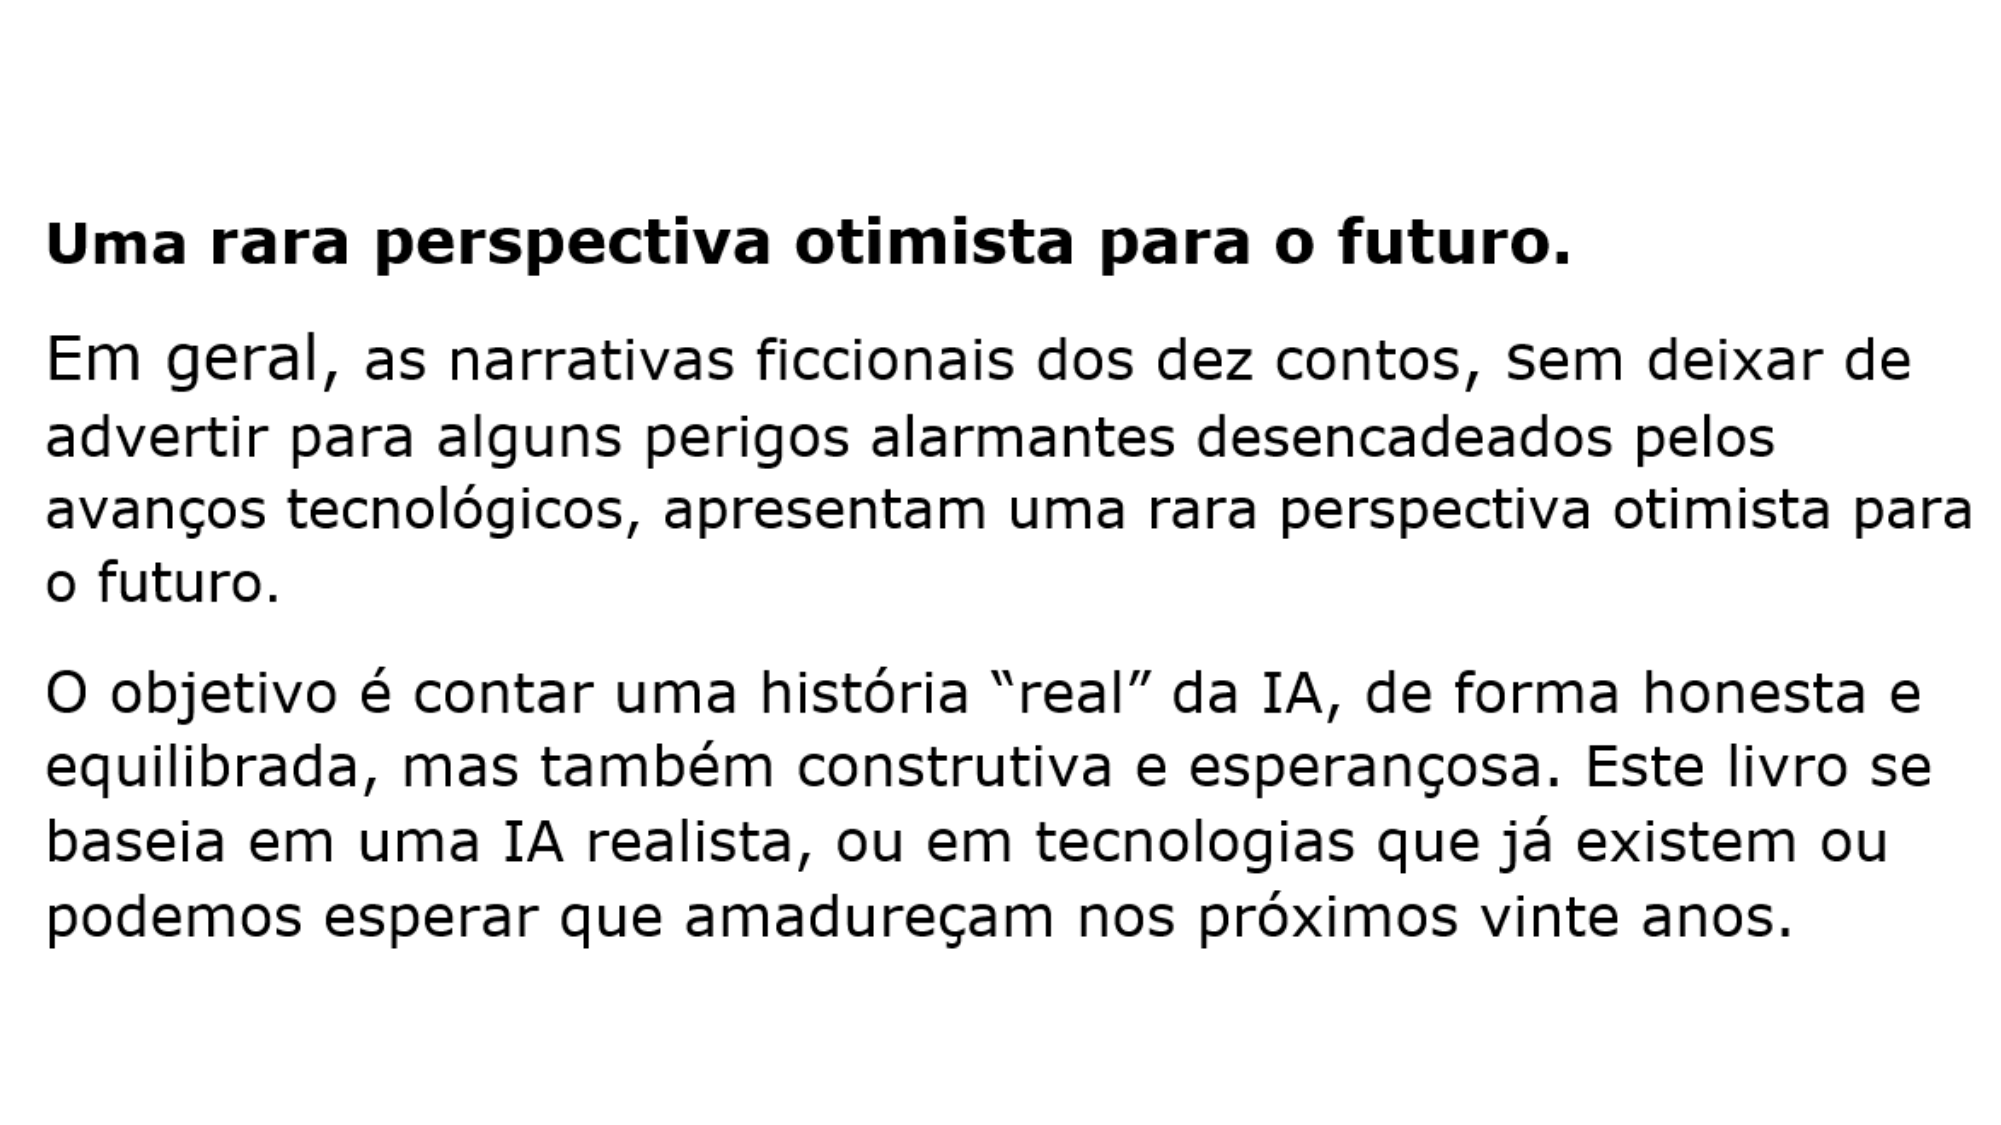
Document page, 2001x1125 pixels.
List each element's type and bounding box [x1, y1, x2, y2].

picture [4, 177, 1998, 1012]
